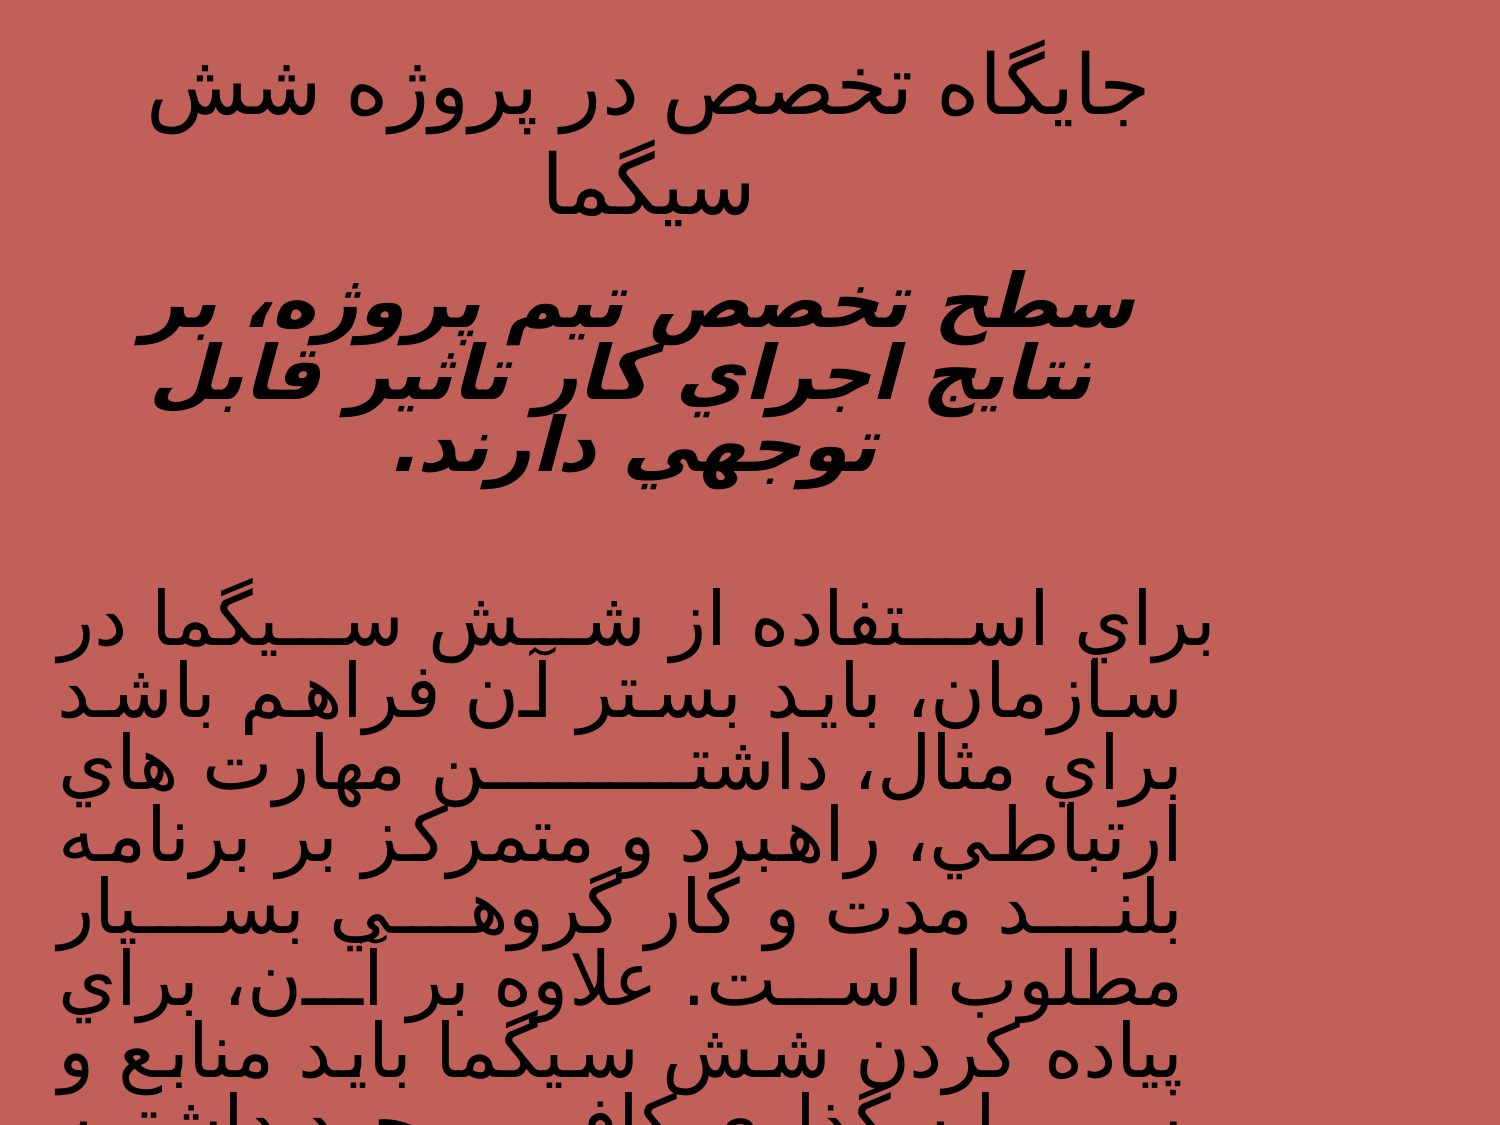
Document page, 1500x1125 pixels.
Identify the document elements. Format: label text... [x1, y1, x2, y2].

title جایگاه تخصص در پروژه شش سیگما [35, 37, 1263, 225]
list سطح تخصص تيم پروژه، بر نتايج اجراي كار تاثير قابل توجهي دارند. براي استفاده از شش سيگما در سازمان، بايد بستر آن فراهم باشد براي مثال، داشتن مهارت هاي ارتباطي، راهبرد و متمركز بر برنامه بلند مدت و كار گروهي بسيار مطلوب است. علاوه بر آن، براي پياده كردن شش سيگما بايد منابع و سرمايه گذاري كافي وجود داشته باشد. [43, 262, 1255, 1000]
